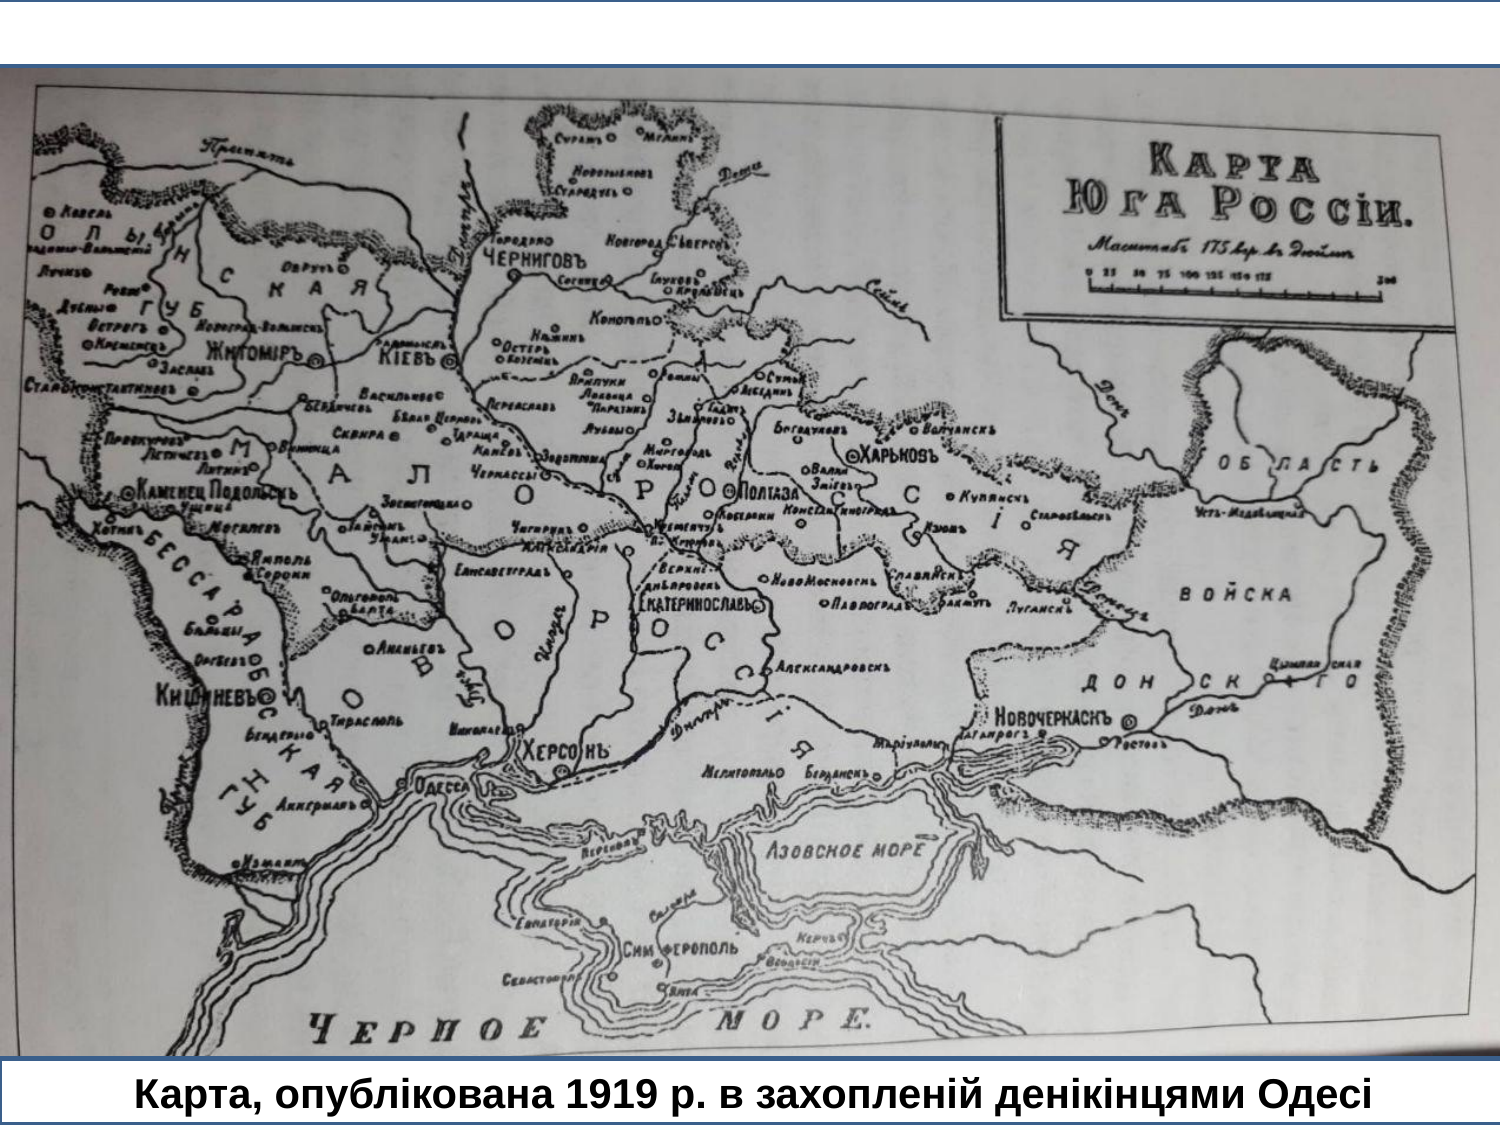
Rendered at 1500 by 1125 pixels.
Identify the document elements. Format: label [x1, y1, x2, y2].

text_box [0, 0, 1500, 4]
picture [0, 4, 1500, 1125]
